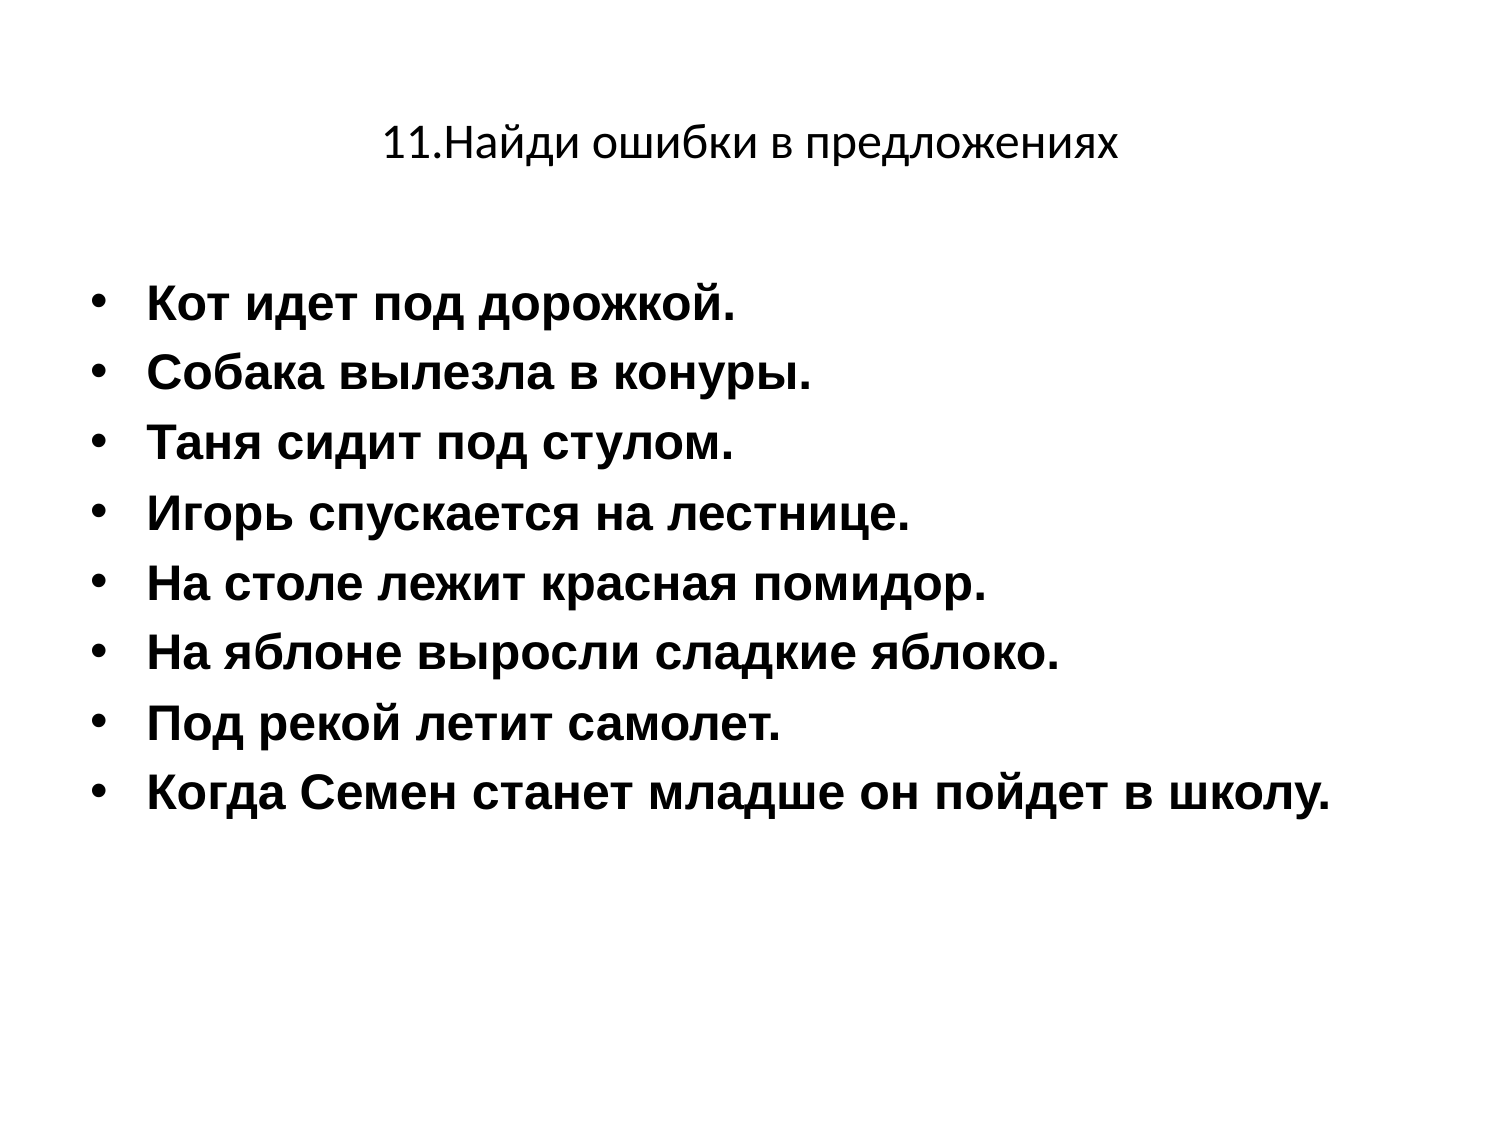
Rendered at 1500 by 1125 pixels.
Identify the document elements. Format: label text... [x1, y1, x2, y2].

list Кот идет под дорожкой. Собака вылезла в конуры. Таня сидит под стулом. Игорь спускается на лестнице. На столе лежит красная помидор. На яблоне выросли сладкие яблоко. Под рекой летит самолет. Когда Семен станет младше он пойдет в школу. [75, 262, 1425, 1005]
title 11.Найди ошибки в предложениях [75, 45, 1425, 233]
